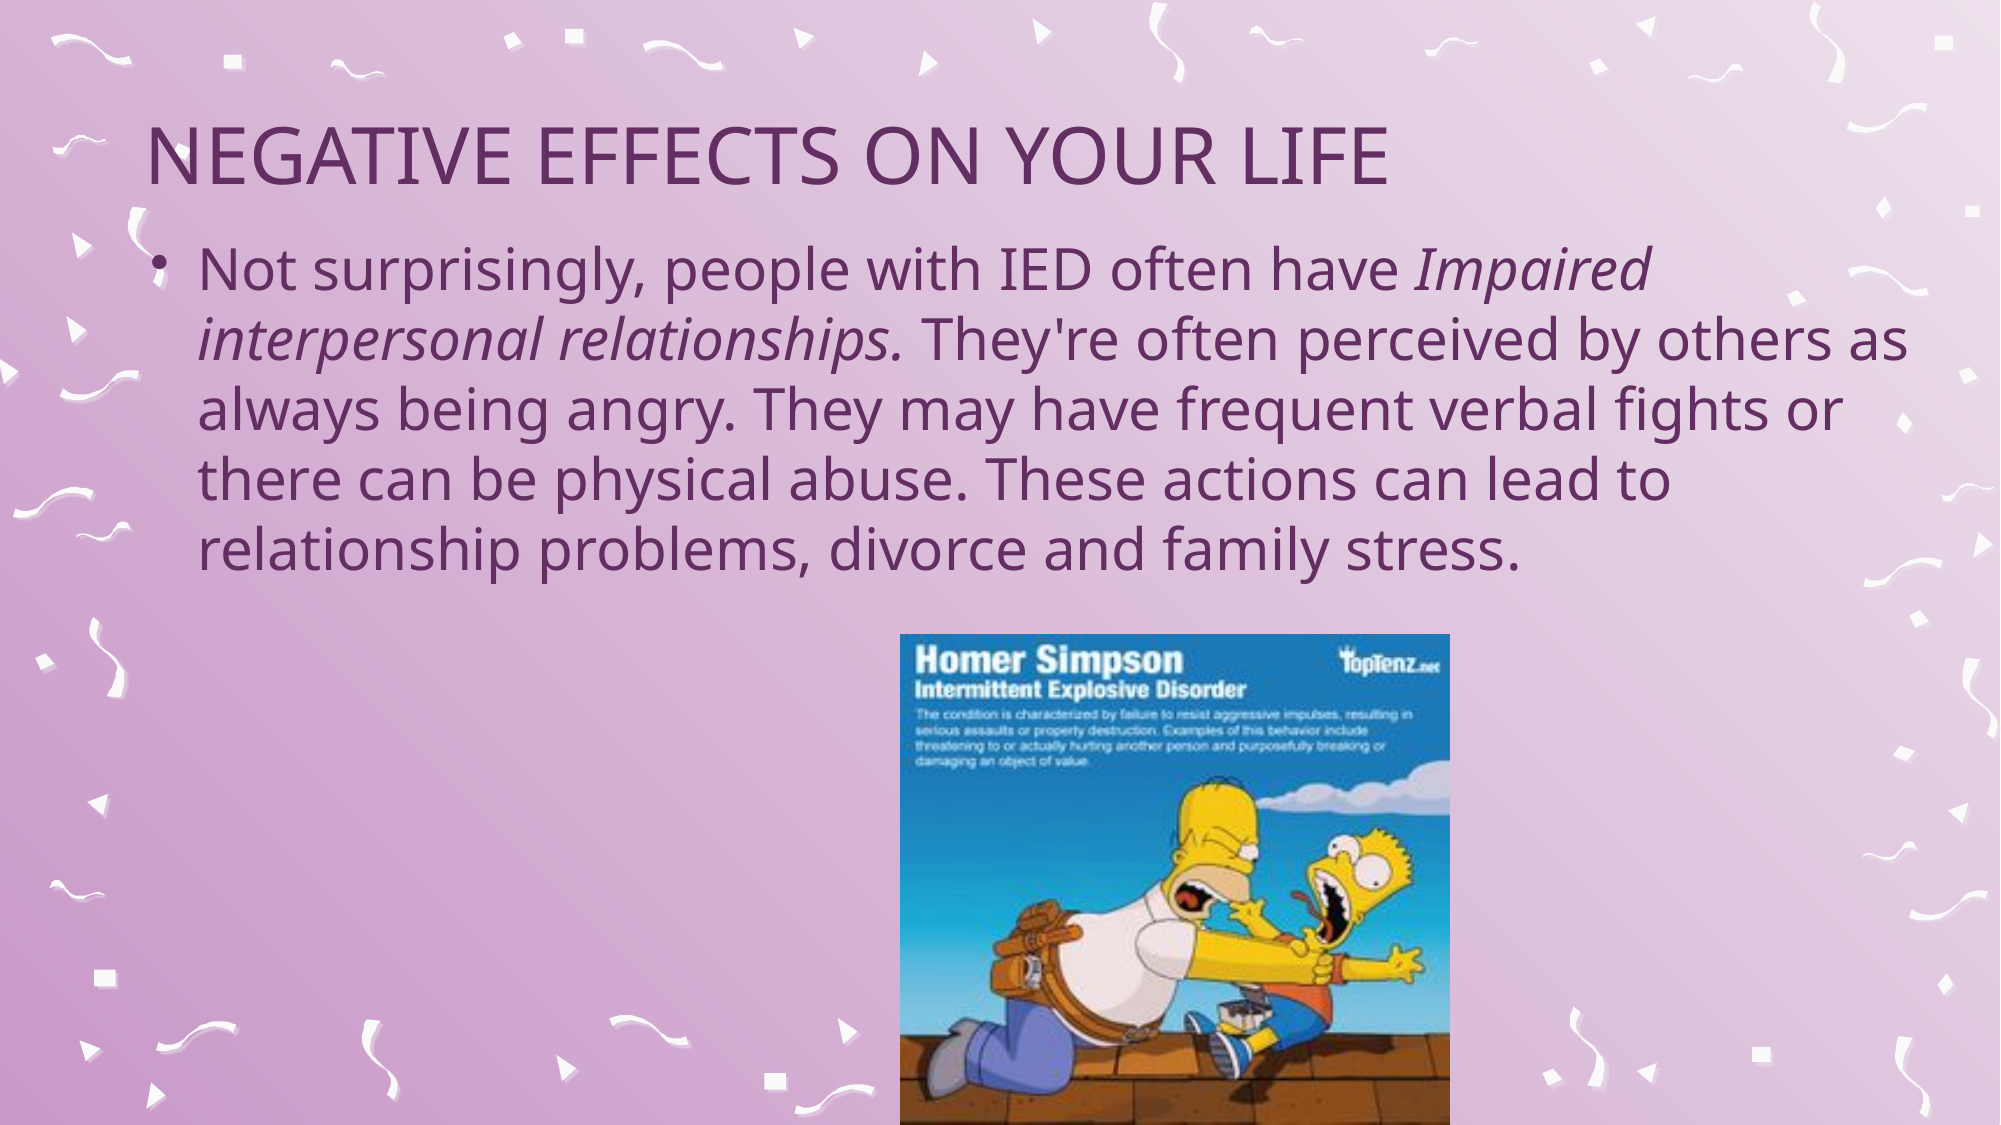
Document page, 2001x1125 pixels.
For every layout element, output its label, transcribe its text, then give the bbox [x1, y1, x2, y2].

title Negative effects on your life [137, 52, 1863, 200]
picture [899, 633, 1451, 1125]
list Not surprisingly, people with IED often have Impaired interpersonal relationships. They're often perceived by others as always being angry. They may have frequent verbal fights or there can be physical abuse. These actions can lead to relationship problems, divorce and family stress. [137, 224, 1925, 1012]
